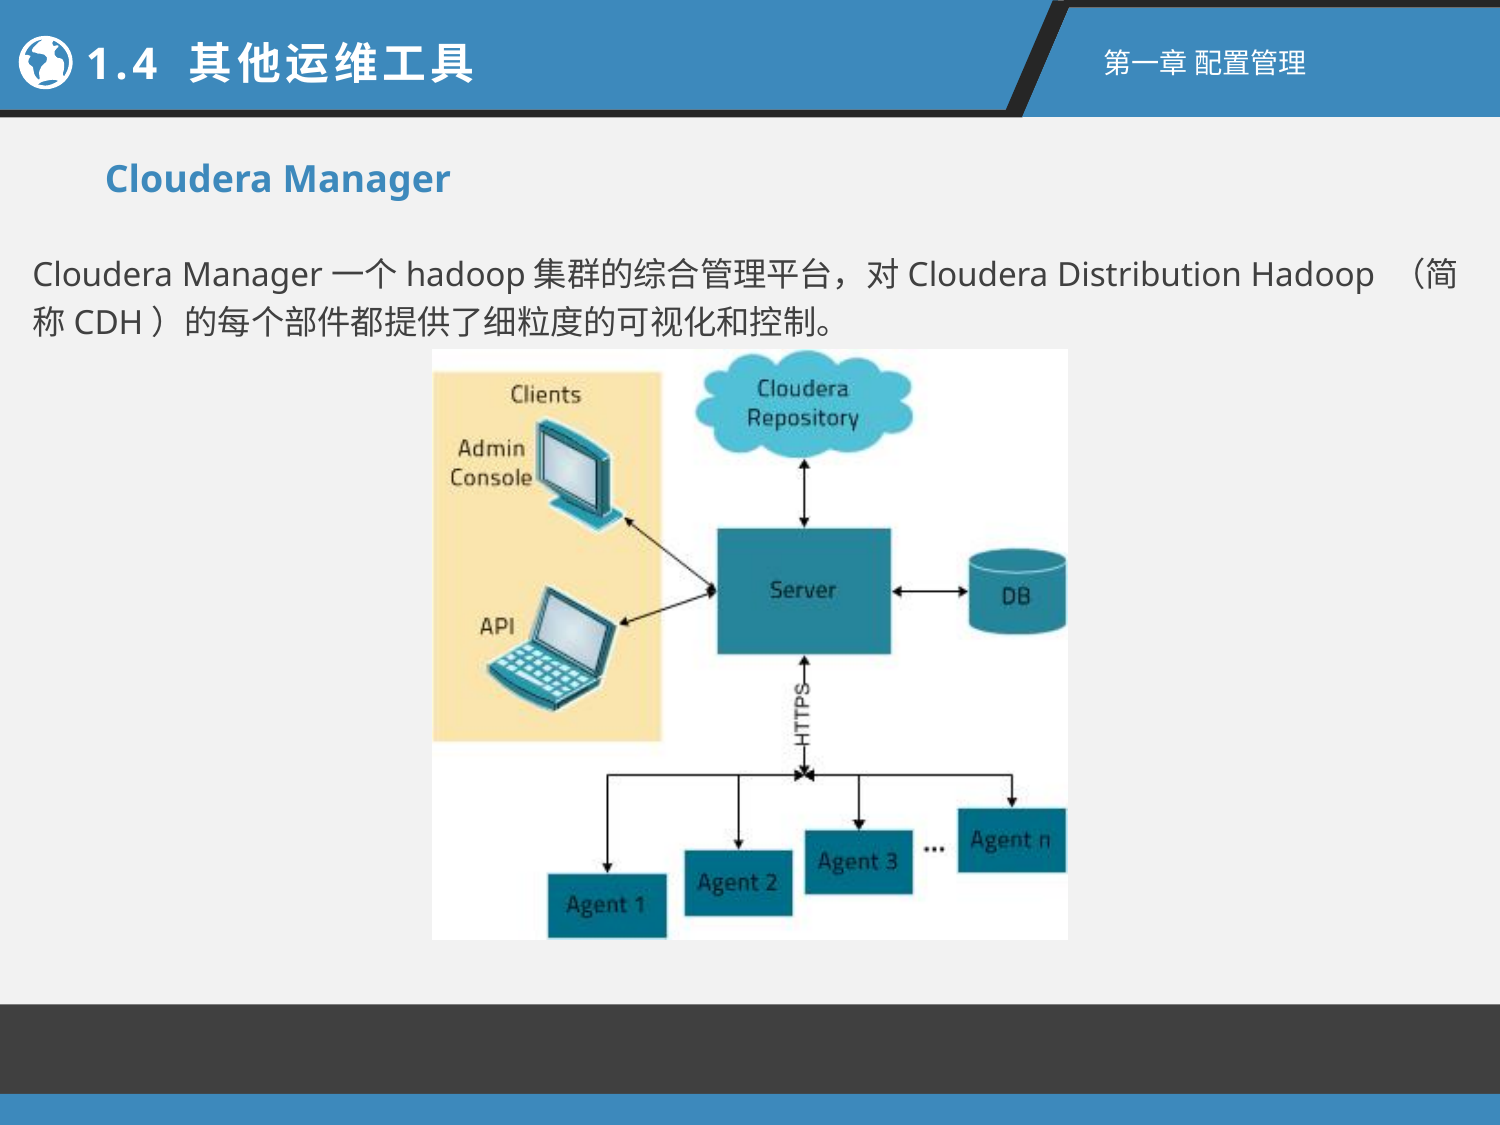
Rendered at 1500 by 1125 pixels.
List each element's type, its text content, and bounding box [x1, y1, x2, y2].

text_box [0, 1093, 1500, 1125]
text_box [0, 0, 1500, 118]
picture [432, 349, 1068, 940]
text_box [0, 1003, 1500, 1093]
text_box Cloudera Manager [90, 147, 467, 208]
text_box Cloudera Manager一个hadoop集群的综合管理平台，对Cloudera Distribution Hadoop （简称CDH）的每个部件都提供了细粒度的可视化和控制。 [17, 237, 1483, 349]
